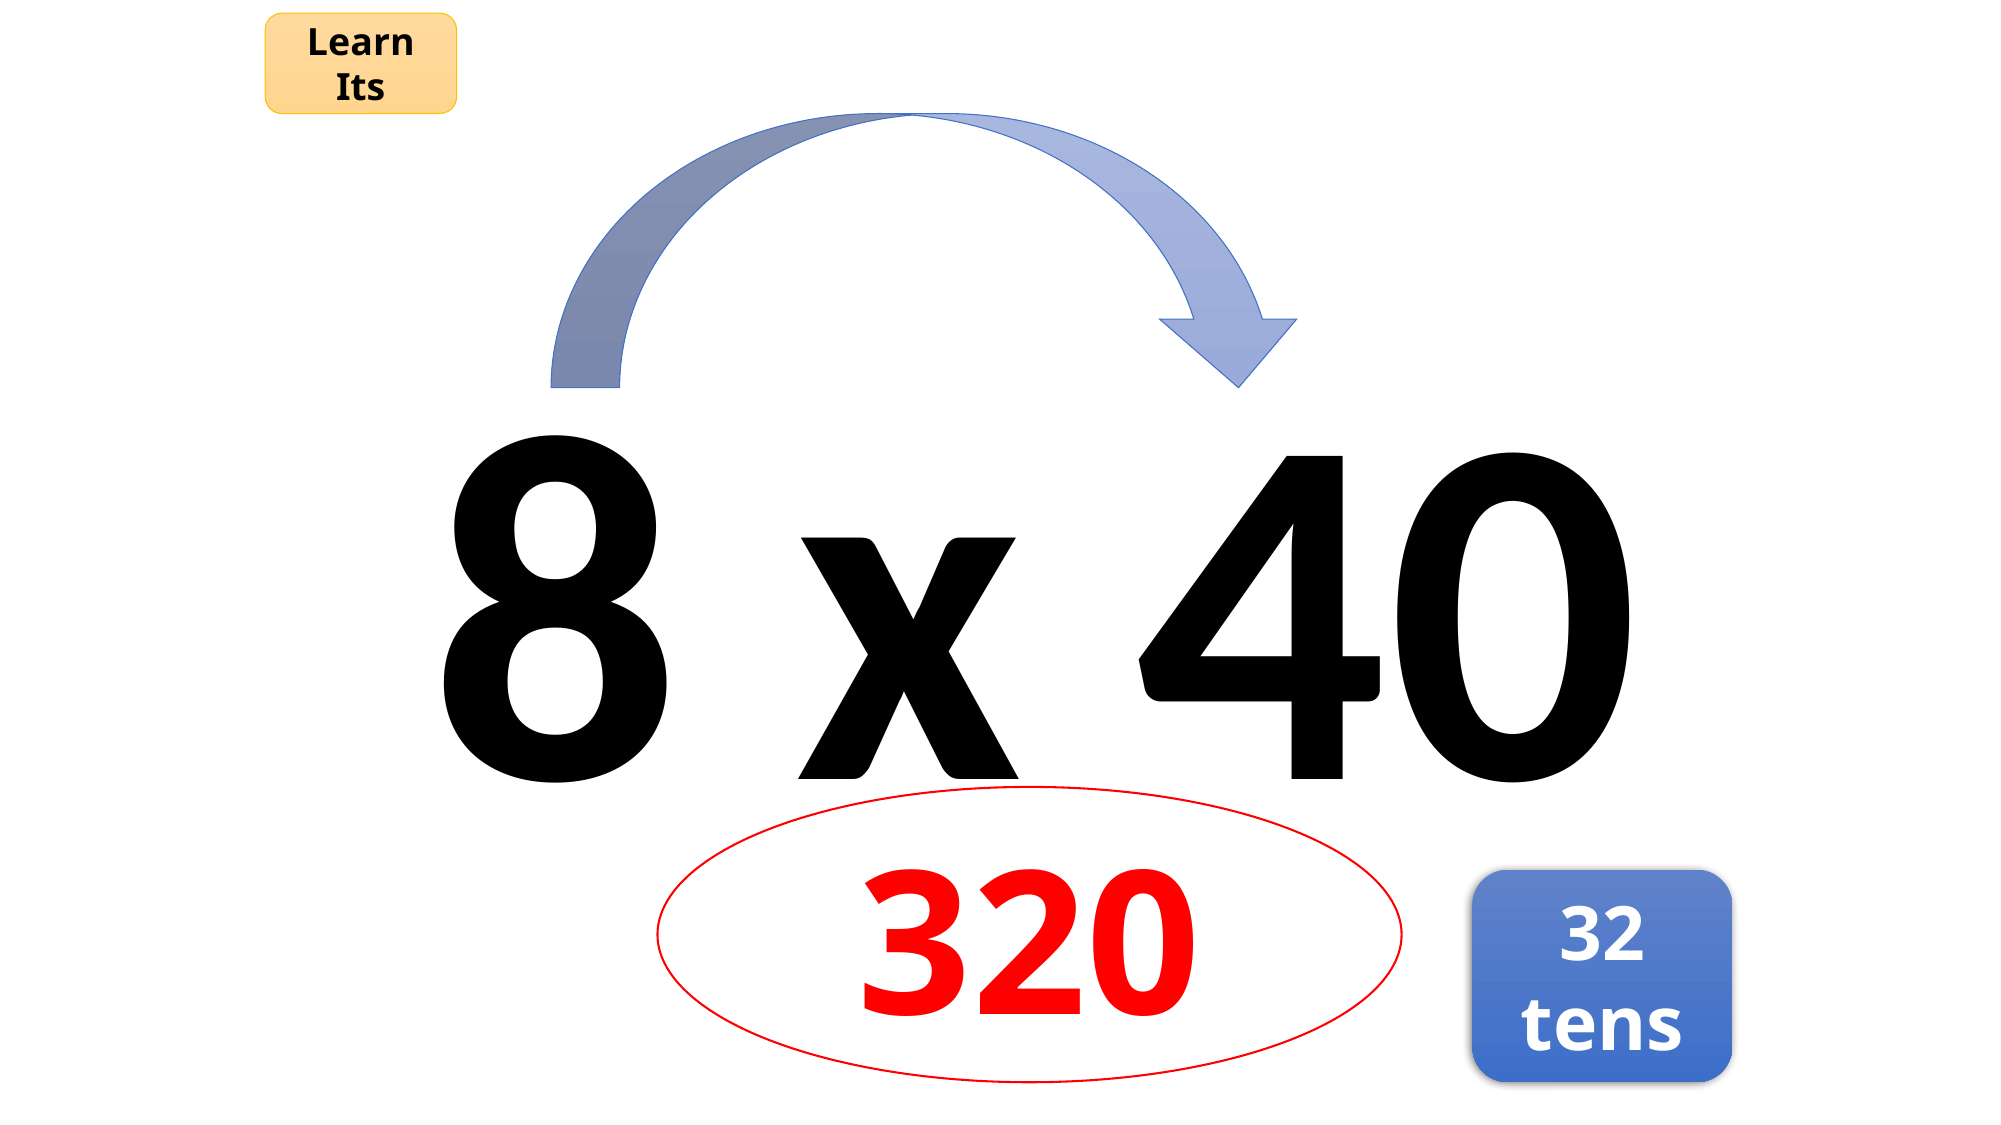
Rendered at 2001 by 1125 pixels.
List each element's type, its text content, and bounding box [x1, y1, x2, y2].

text_box Learn Its [264, 12, 458, 115]
text_box 8 x 40 [408, 313, 1662, 847]
text_box 32 tens [1472, 869, 1733, 1083]
text_box 320 [656, 785, 1403, 1084]
text_box [550, 112, 1298, 389]
